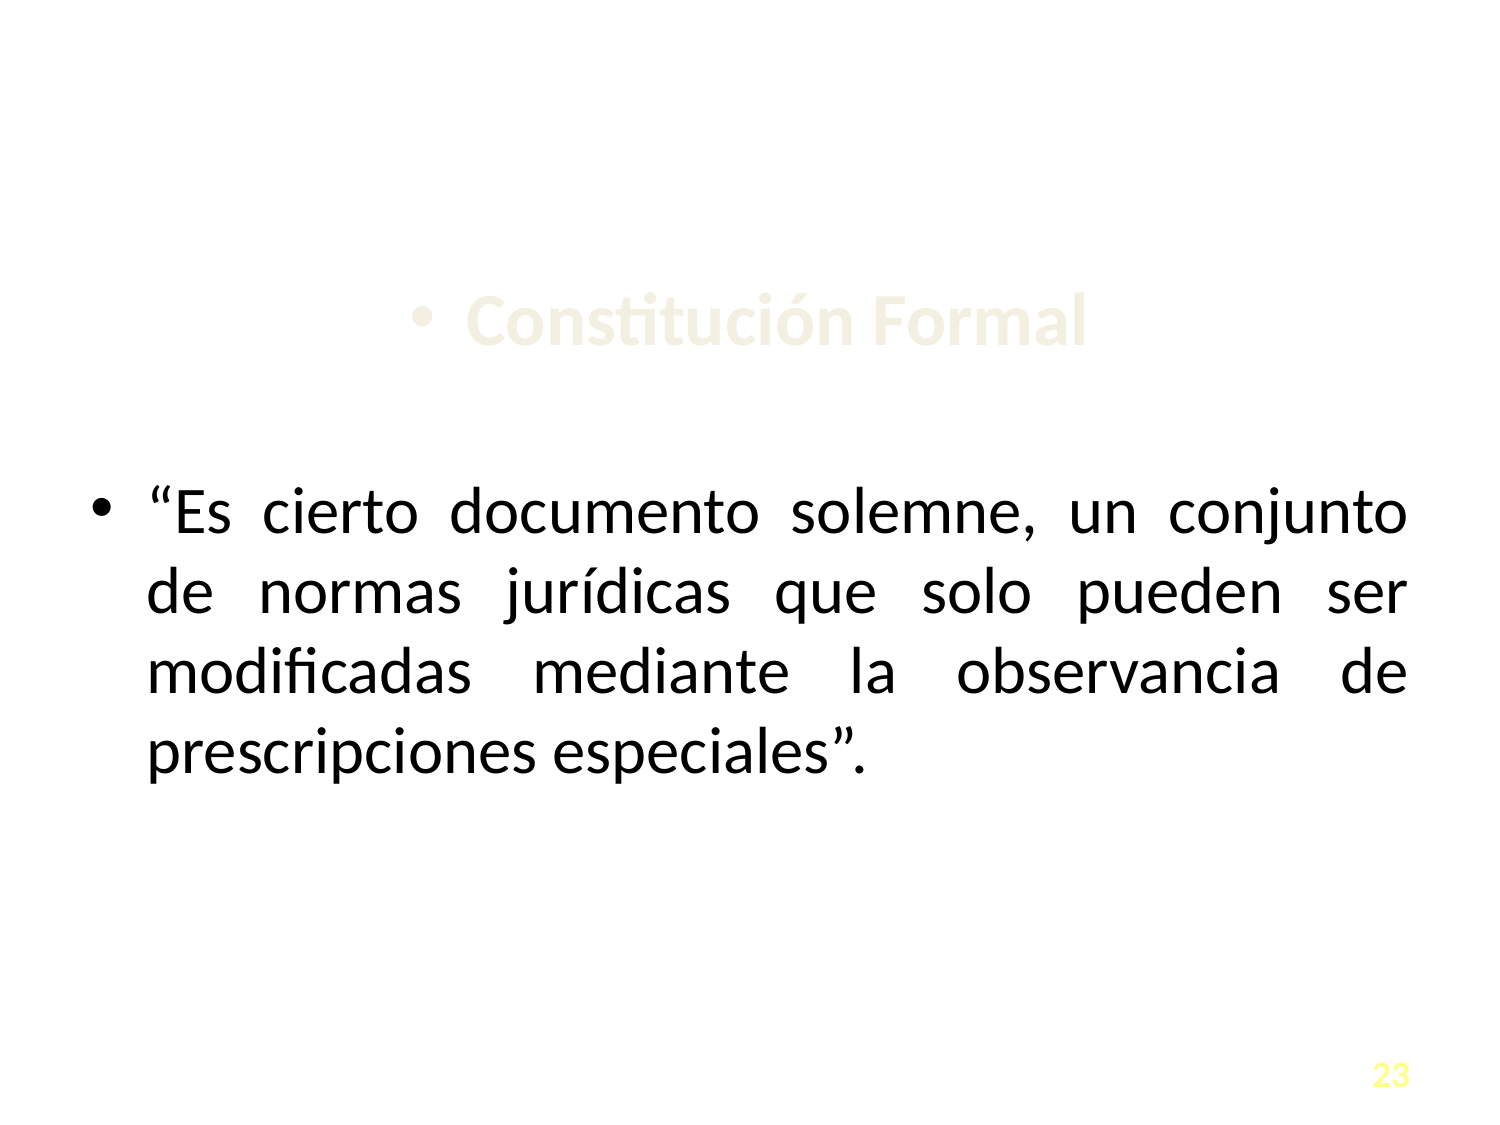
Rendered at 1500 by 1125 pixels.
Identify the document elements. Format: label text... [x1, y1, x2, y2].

slide_number 23 [1074, 1042, 1425, 1103]
list Constitución Formal “Es cierto documento solemne, un conjunto de normas jurídicas que solo pueden ser modificadas mediante la observancia de prescripciones especiales”. [75, 262, 1425, 1005]
